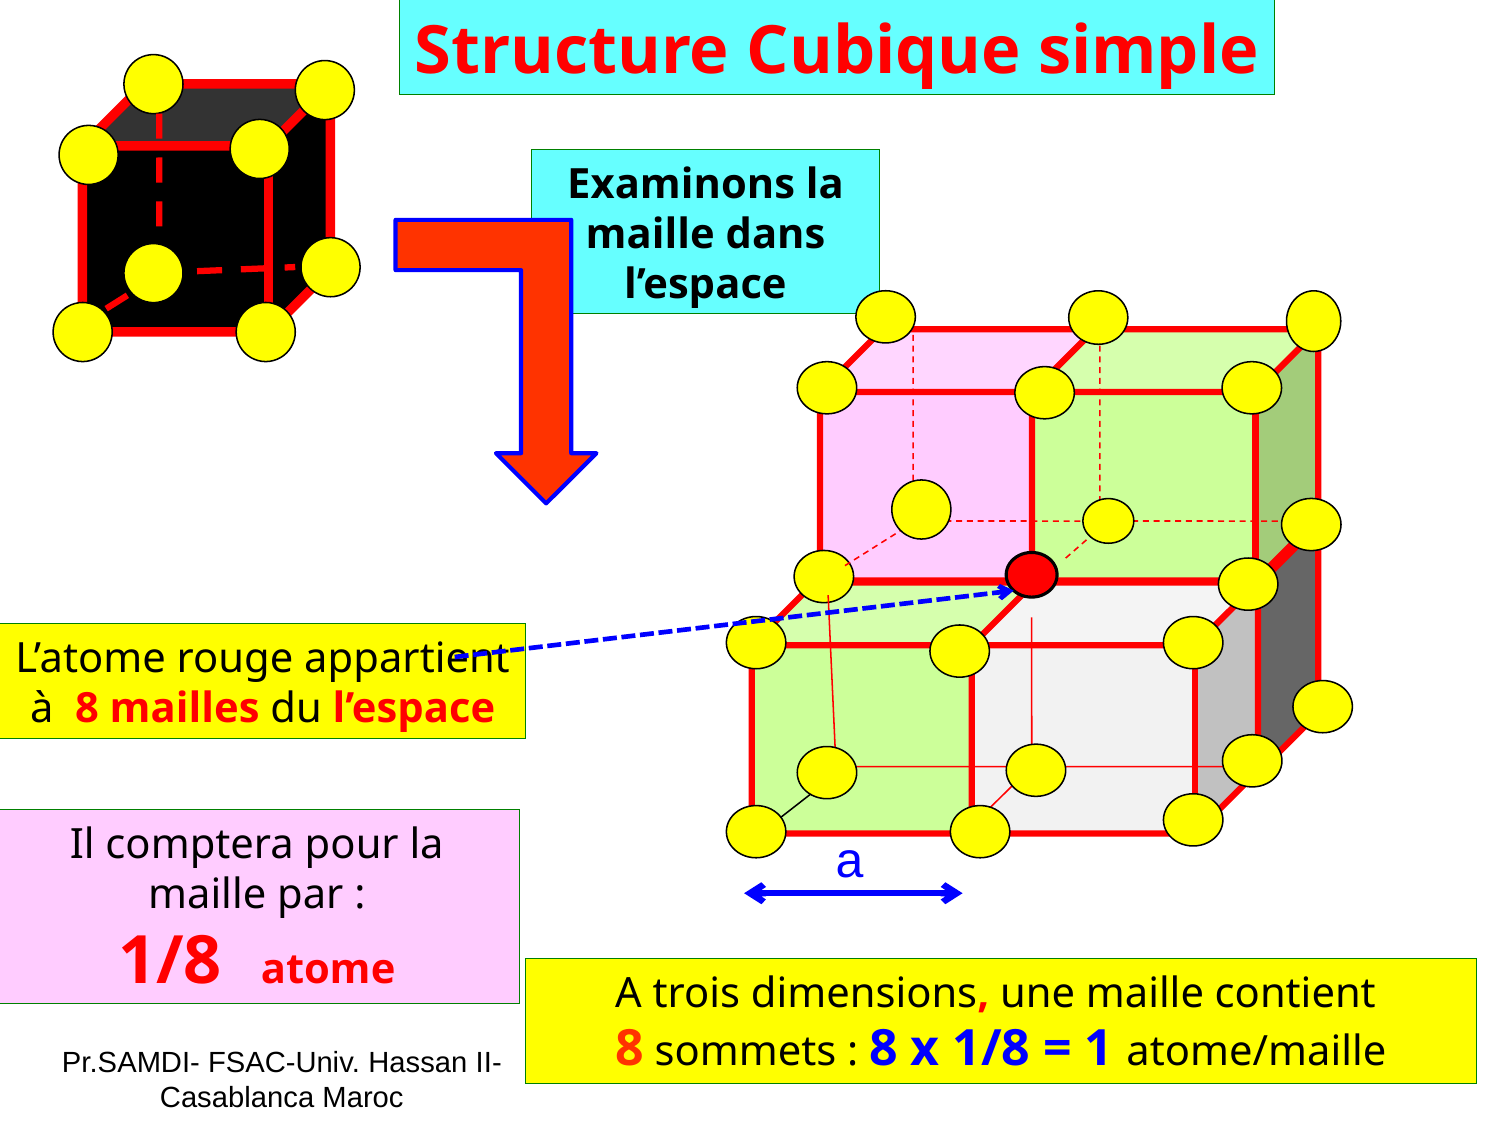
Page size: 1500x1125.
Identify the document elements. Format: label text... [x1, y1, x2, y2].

text_box L’atome rouge appartient à 8 mailles du l’espace [0, 623, 526, 739]
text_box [52, 54, 361, 362]
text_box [726, 290, 1353, 894]
text_box Structure Cubique simple [399, 0, 1275, 95]
text_box A trois dimensions, une maille contient 8 sommets : 8 x 1/8 = 1 atome/maille [525, 958, 1477, 1084]
text_box Il comptera pour la maille par : 1/8 atome [0, 809, 520, 1004]
footer Pr.SAMDI- FSAC-Univ. Hassan II- Casablanca Maroc [44, 1035, 520, 1114]
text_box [395, 148, 881, 504]
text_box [454, 590, 1014, 658]
